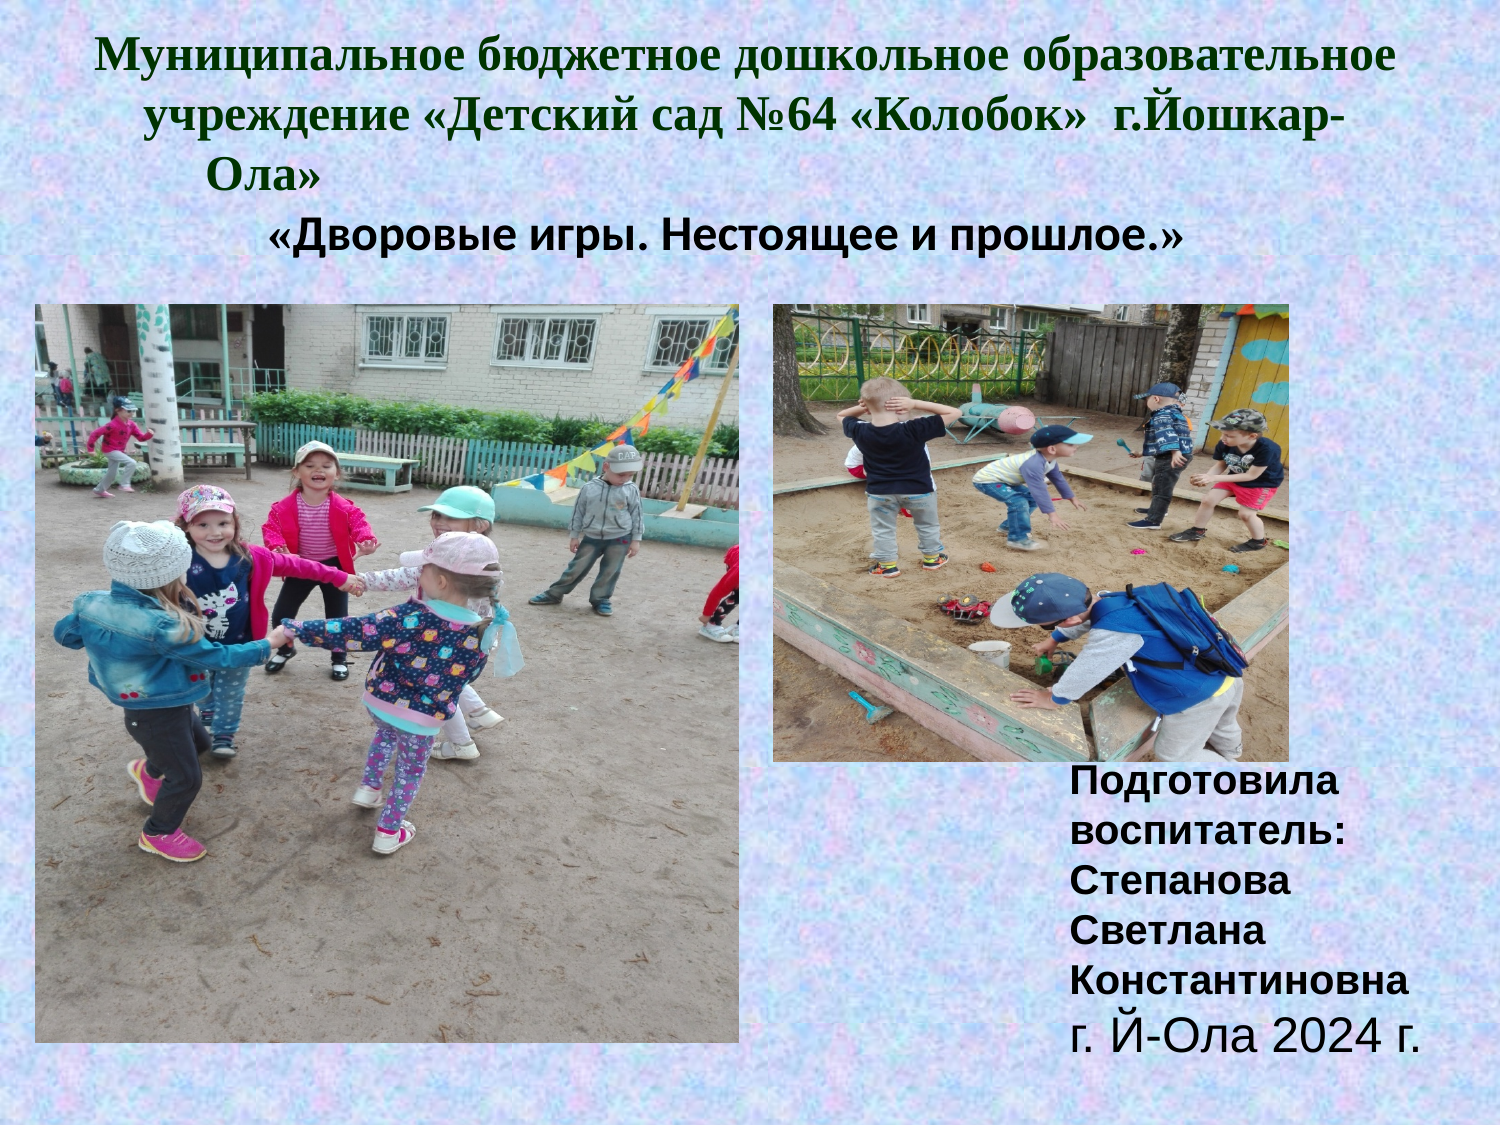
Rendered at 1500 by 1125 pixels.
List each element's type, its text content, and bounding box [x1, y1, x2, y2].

picture [0, 0, 1500, 1125]
text_box Подготовила воспитатель: Степанова Светлана Константиновна г. Й-Ола 2024 г. [1054, 445, 1465, 1071]
title Муниципальное бюджетное дошкольное образовательное учреждение «Детский сад №64 «Колобок» г.Йошкар-Ола» «Дворовые игры. Нестоящее и прошлое.» [70, 35, 1421, 247]
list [34, 304, 739, 1044]
